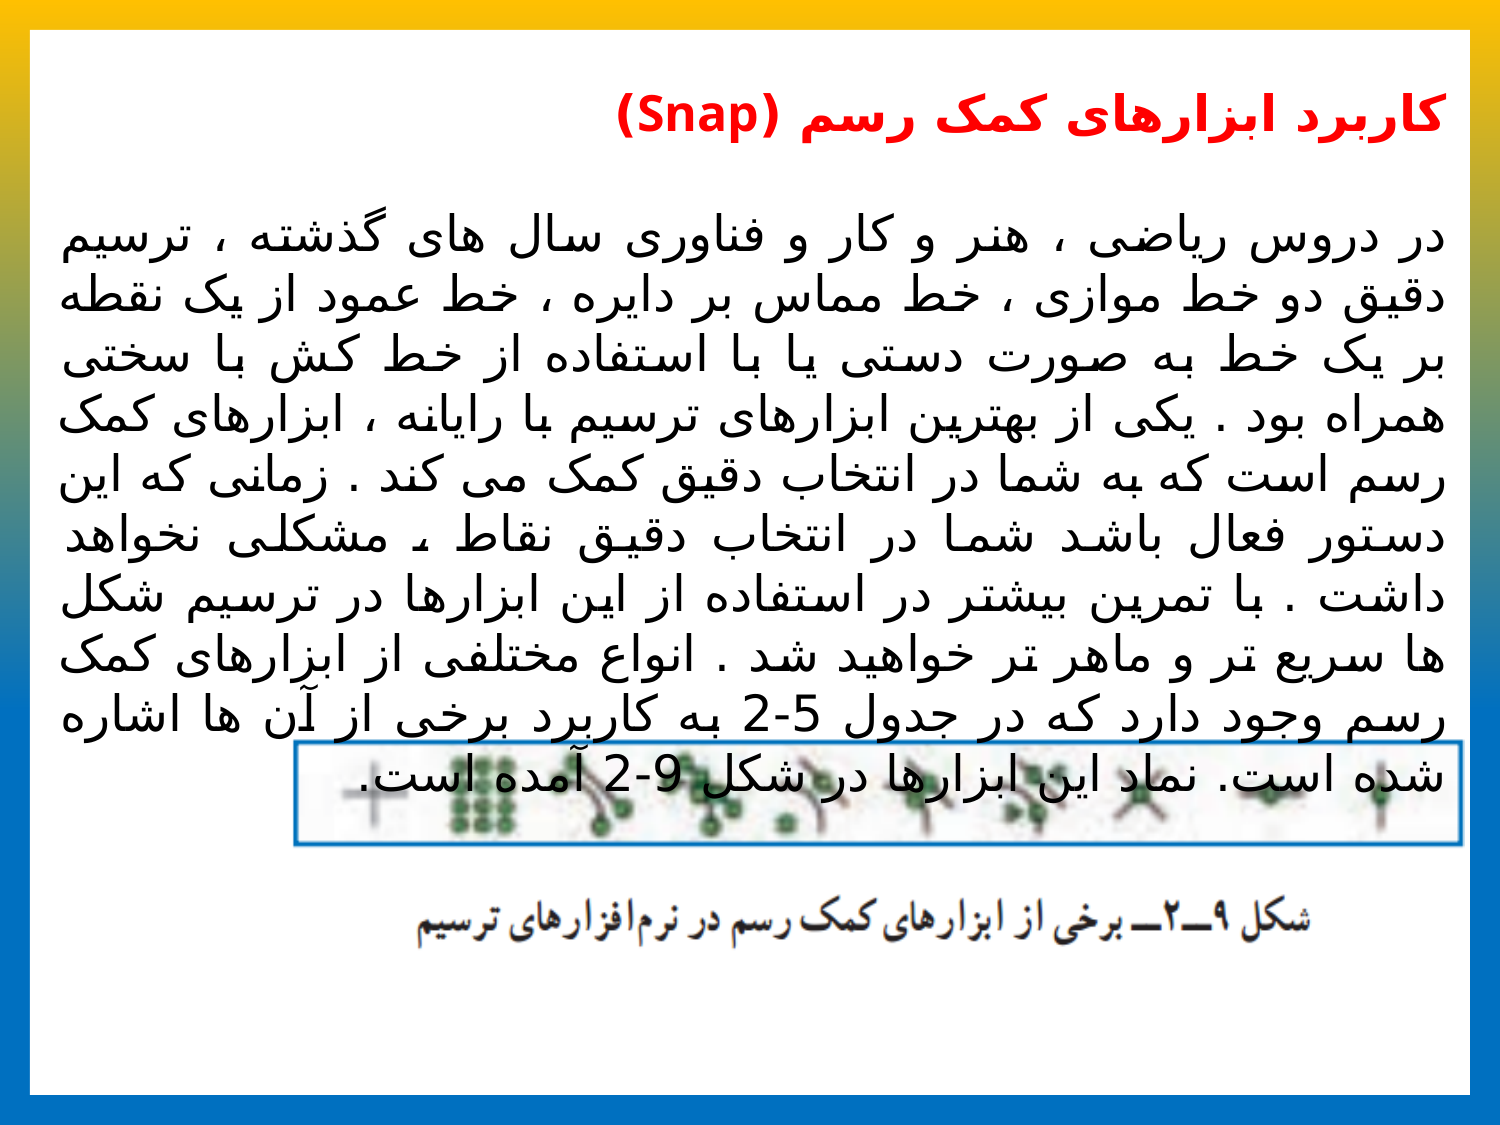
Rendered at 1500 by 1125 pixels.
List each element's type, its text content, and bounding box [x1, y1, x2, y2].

picture [291, 739, 1465, 954]
text_box کاربرد ابزارهای کمک رسم (Snap) در دروس ریاضی ، هنر و کار و فناوری سال های گذشته ، ترسیم دقیق دو خط موازی ، خط مماس بر دایره ، خط عمود از یک نقطه بر یک خط به صورت دستی یا با استفاده از خط کش با سختی همراه بود . یکی از بهترین ابزارهای ترسیم با رایانه ، ابزارهای کمک رسم است که به شما در انتخاب دقیق کمک می کند . زمانی که این دستور فعال باشد شما در انتخاب دقیق نقاط ، مشکلی نخواهد داشت . با تمرین بیشتر در استفاده از این ابزارها در ترسیم شکل ها سریع تر و ماهر تر خواهید شد . انواع مختلفی از ابزارهای کمک رسم وجود دارد که در جدول 5-2 به کاربرد برخی از آن ها اشاره شده است. نماد این ابزارها در شکل 9-2 آمده است. [42, 73, 1462, 809]
